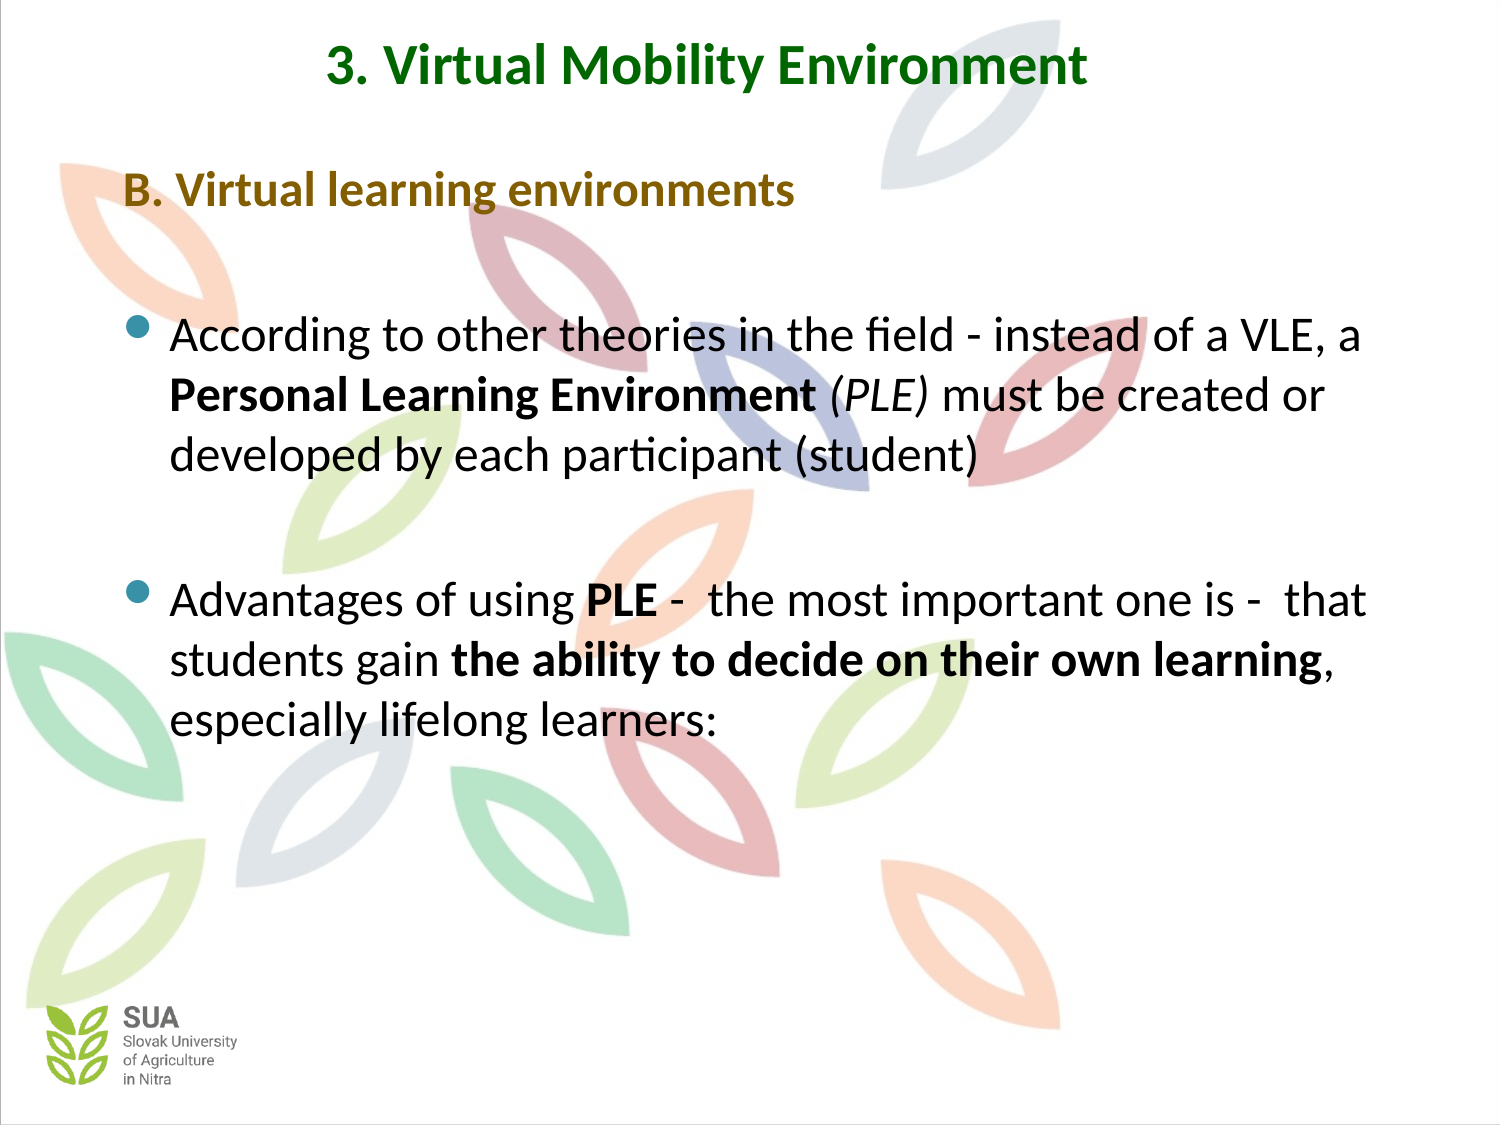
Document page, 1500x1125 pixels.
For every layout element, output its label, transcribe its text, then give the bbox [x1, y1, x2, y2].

picture [40, 999, 241, 1089]
title 3. Virtual Mobility Environment [76, 57, 1365, 135]
list B. Virtual learning environments According to other theories in the field - instead of a VLE, a Personal Learning Environment (PLE) must be created or developed by each participant (student) Advantages of using PLE - the most important one is - that students gain the ability to decide on their own learning, especially lifelong learners: [94, 148, 1406, 953]
